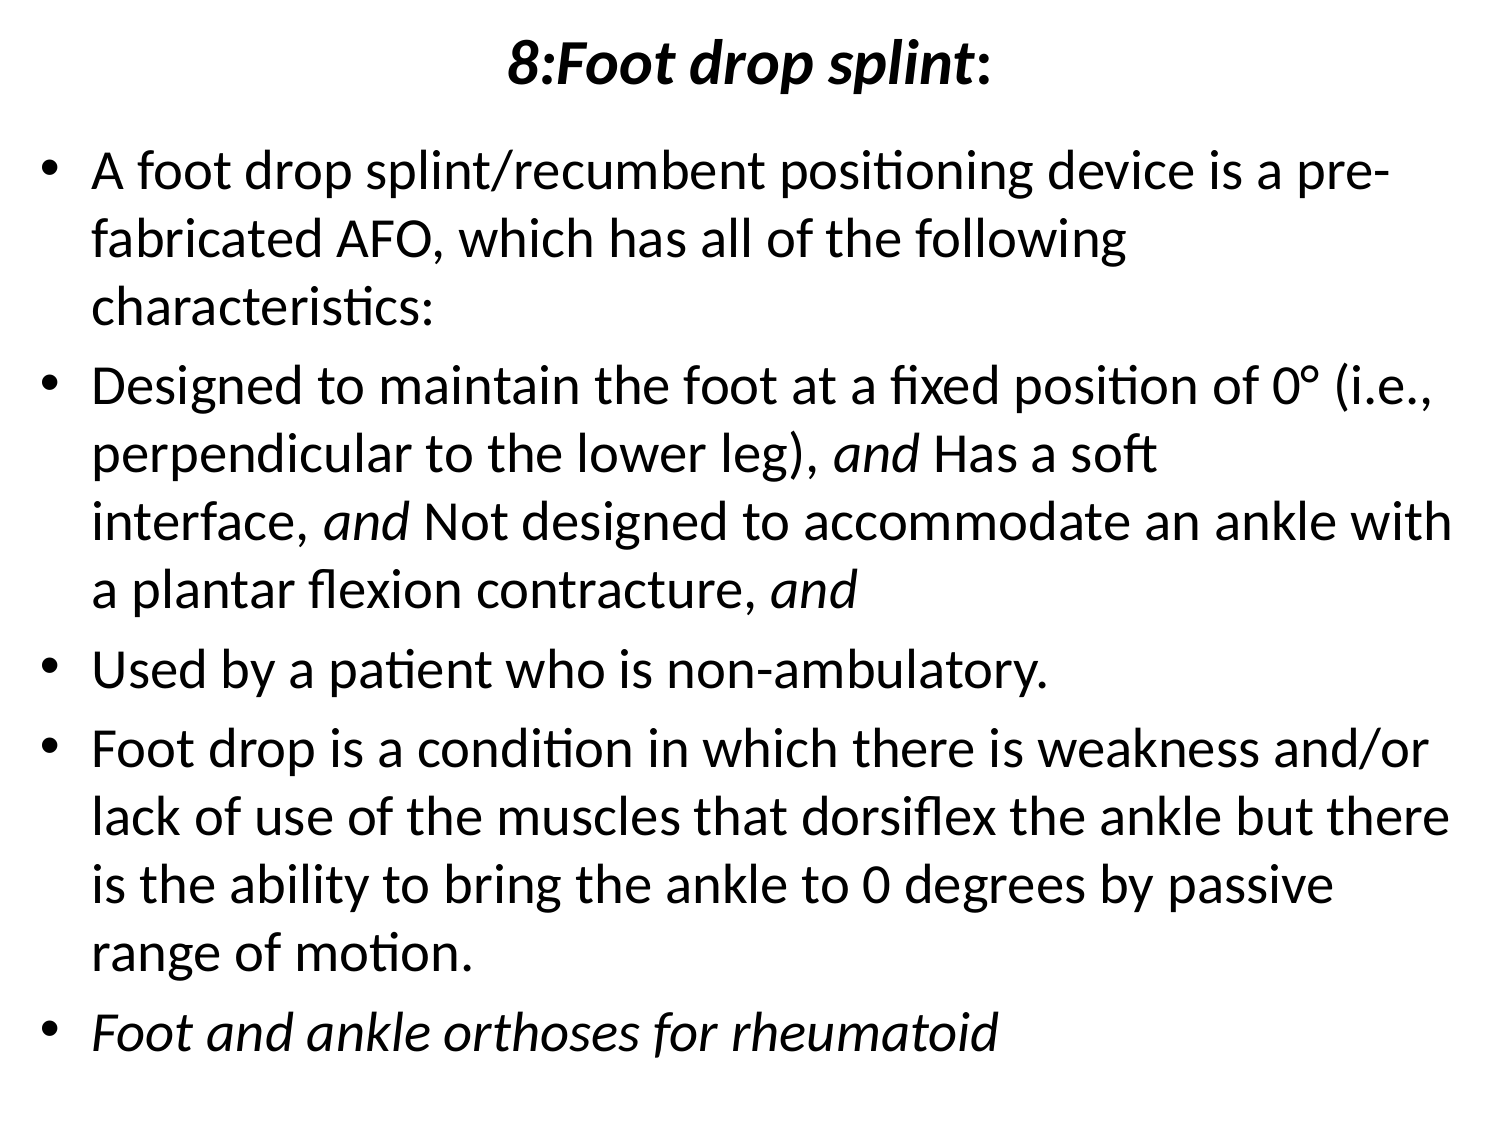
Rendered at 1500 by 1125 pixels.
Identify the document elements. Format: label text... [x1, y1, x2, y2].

list A foot drop splint/recumbent positioning device is a pre-fabricated AFO, which has all of the following characteristics: Designed to maintain the foot at a fixed position of 0° (i.e., perpendicular to the lower leg), and Has a soft interface, and Not designed to accommodate an ankle with a plantar flexion contracture, and Used by a patient who is non-ambulatory. Foot drop is a condition in which there is weakness and/or lack of use of the muscles that dorsiflex the ankle but there is the ability to bring the ankle to 0 degrees by passive range of motion. Foot and ankle orthoses for rheumatoid [24, 125, 1488, 1075]
title 8:Foot drop splint: [75, 12, 1425, 105]
